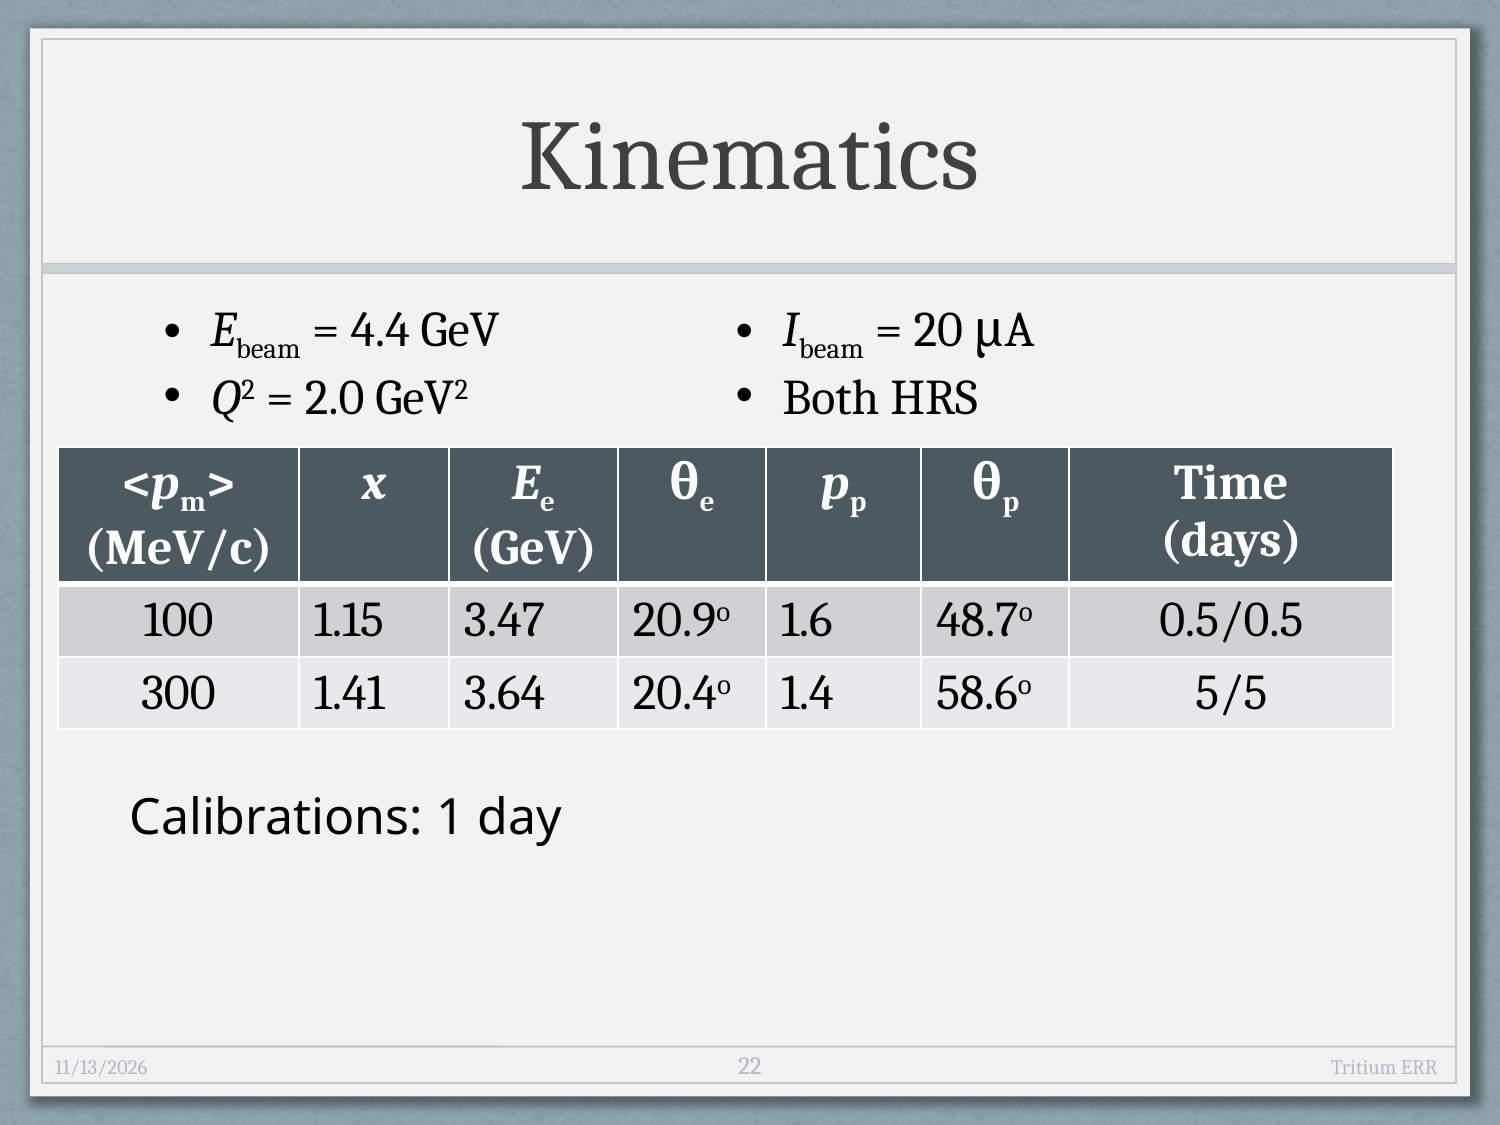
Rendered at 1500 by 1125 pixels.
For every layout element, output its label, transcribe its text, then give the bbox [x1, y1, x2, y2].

table_header Ee (GeV) [450, 448, 617, 581]
table_cell 0.5/0.5 [1070, 587, 1392, 656]
table_header x [300, 448, 448, 581]
table_cell 20.9o [619, 587, 765, 656]
table_cell 1.6 [767, 587, 920, 656]
table_cell 48.7o [922, 587, 1068, 656]
text_box Calibrations: 1 day [114, 777, 577, 853]
slide_number 22 [687, 1042, 813, 1088]
table_cell 1.15 [300, 587, 448, 656]
table_cell 20.4o [619, 658, 765, 728]
table_cell 3.47 [450, 587, 617, 656]
table_header θp [922, 448, 1068, 581]
table_header <pm> (MeV/c) [59, 448, 298, 581]
footer Tritium ERR [977, 1045, 1453, 1088]
text_box Ebeam = 4.4 GeV Q2 = 2.0 GeV2 [148, 288, 515, 432]
table_cell 100 [59, 587, 298, 656]
table_cell 1.41 [300, 658, 448, 728]
table_cell 300 [59, 658, 298, 728]
table_cell 3.64 [450, 658, 617, 728]
table_header pp [767, 448, 920, 581]
text_box Ibeam = 20 μA Both HRS [720, 288, 1050, 432]
table_cell 1.4 [767, 658, 920, 728]
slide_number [39, 1045, 390, 1088]
title Kinematics [147, 40, 1353, 260]
table_cell 5/5 [1070, 658, 1392, 728]
table_header θe [619, 448, 765, 581]
table_header Time (days) [1070, 448, 1392, 581]
table_cell 58.6o [922, 658, 1068, 728]
